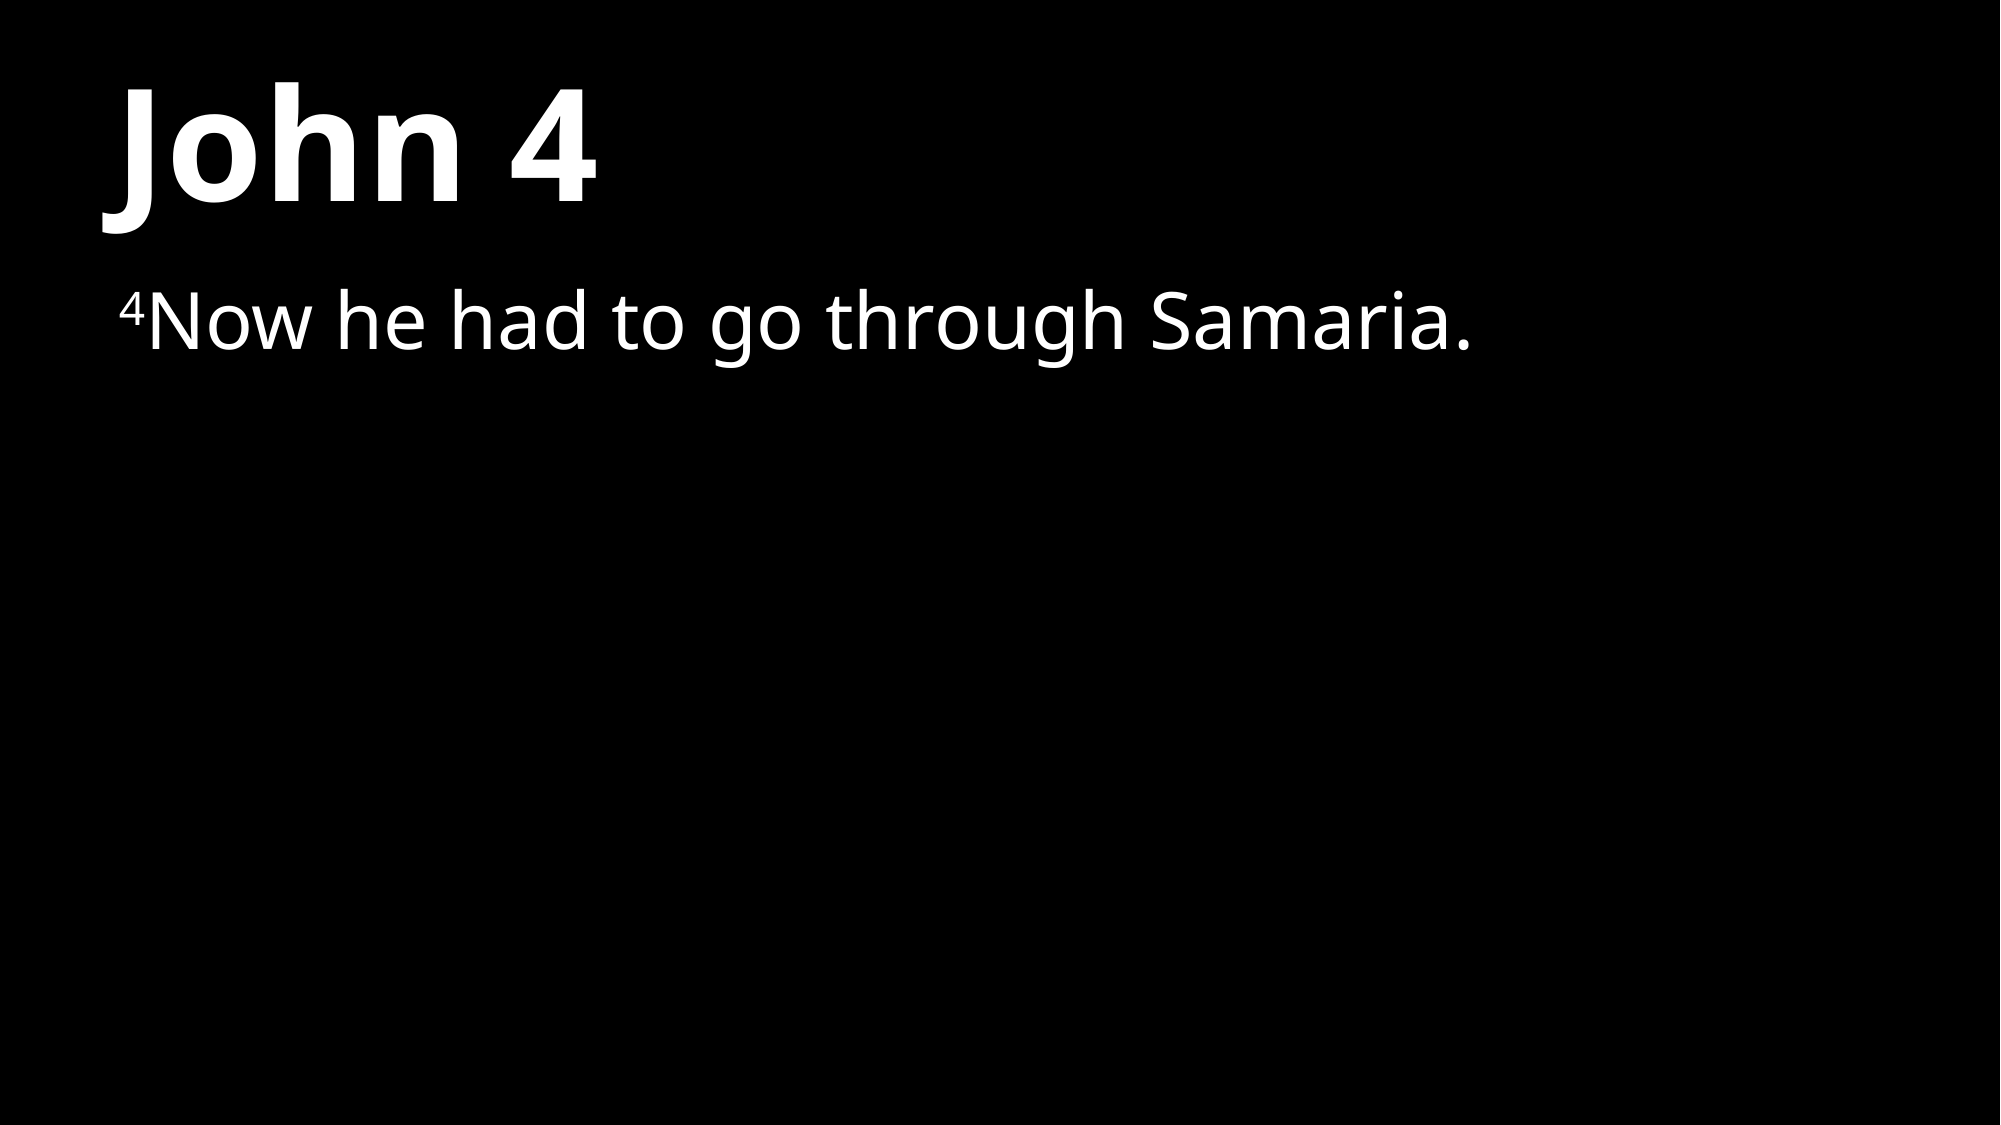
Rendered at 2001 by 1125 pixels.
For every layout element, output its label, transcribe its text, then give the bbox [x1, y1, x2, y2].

title John 4 [99, 45, 1900, 233]
list 4Now he had to go through Samaria. [103, 262, 1904, 1005]
